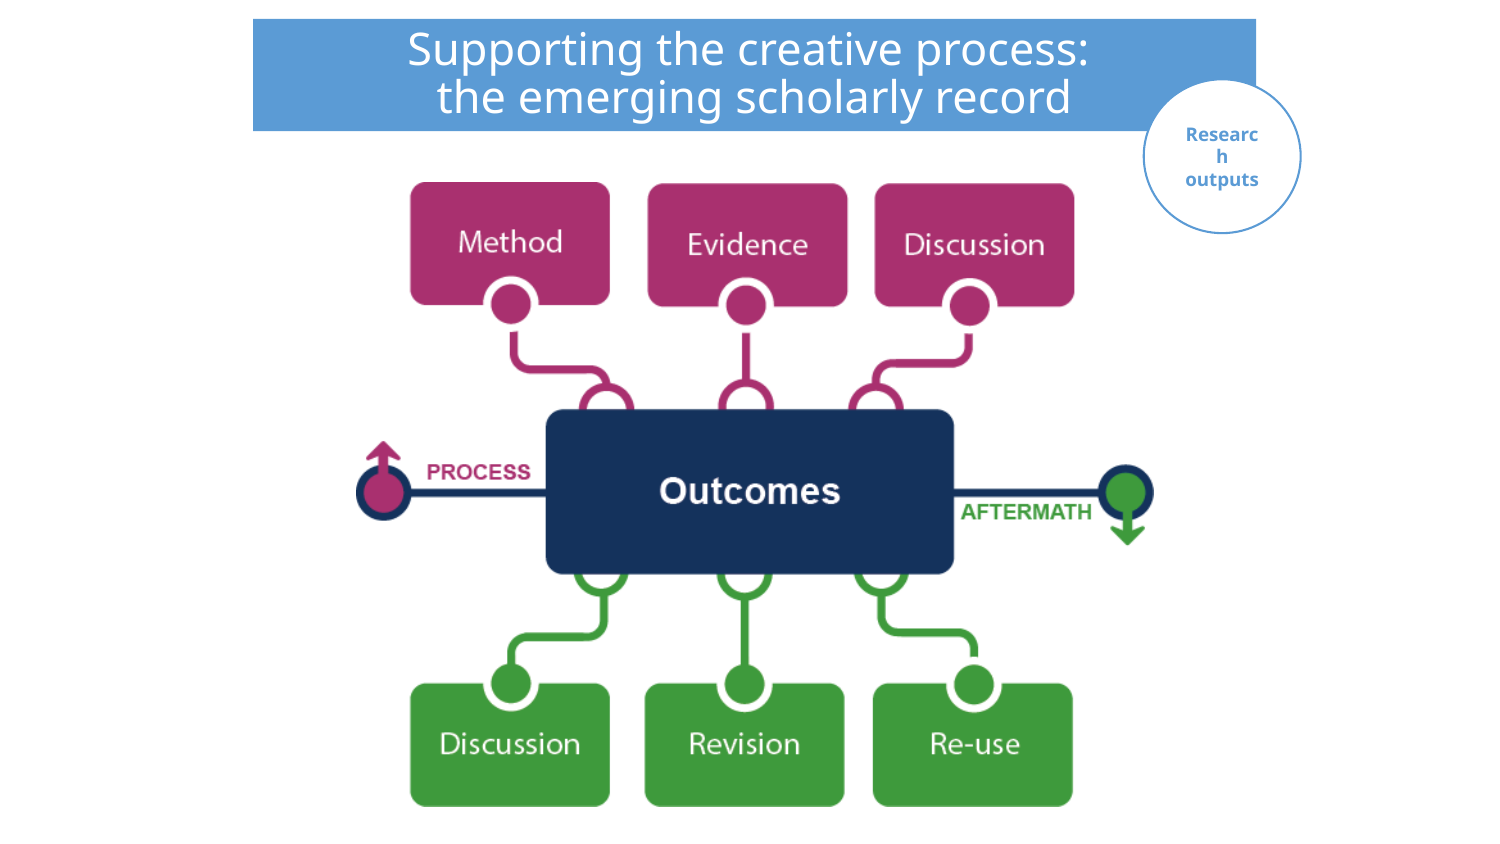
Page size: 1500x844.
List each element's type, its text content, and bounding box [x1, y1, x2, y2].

picture [356, 182, 1154, 807]
title Supporting the creative process: the emerging scholarly record [253, 18, 1257, 132]
text_box Research outputs [1142, 78, 1302, 235]
